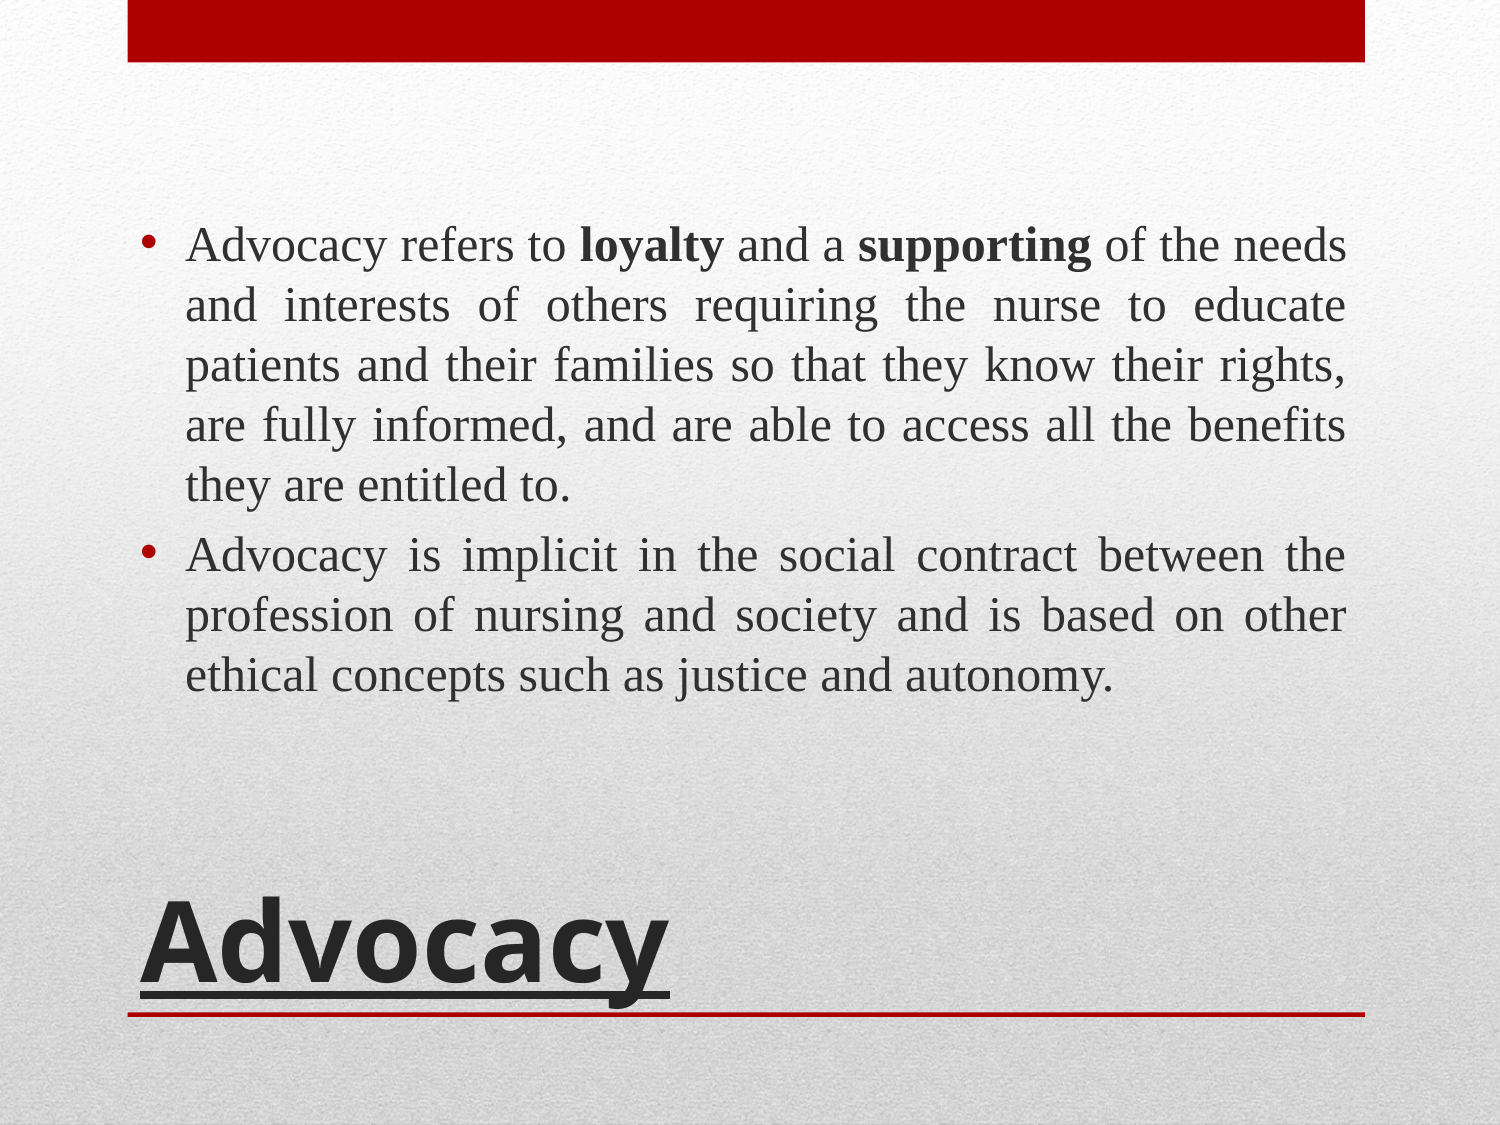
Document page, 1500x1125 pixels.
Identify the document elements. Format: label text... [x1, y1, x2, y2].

title Advocacy [125, 750, 1238, 1013]
list Advocacy refers to loyalty and a supporting of the needs and interests of others requiring the nurse to educate patients and their families so that they know their rights, are fully informed, and are able to access all the benefits they are entitled to. Advocacy is implicit in the social contract between the profession of nursing and society and is based on other ethical concepts such as justice and autonomy. [125, 112, 1363, 750]
